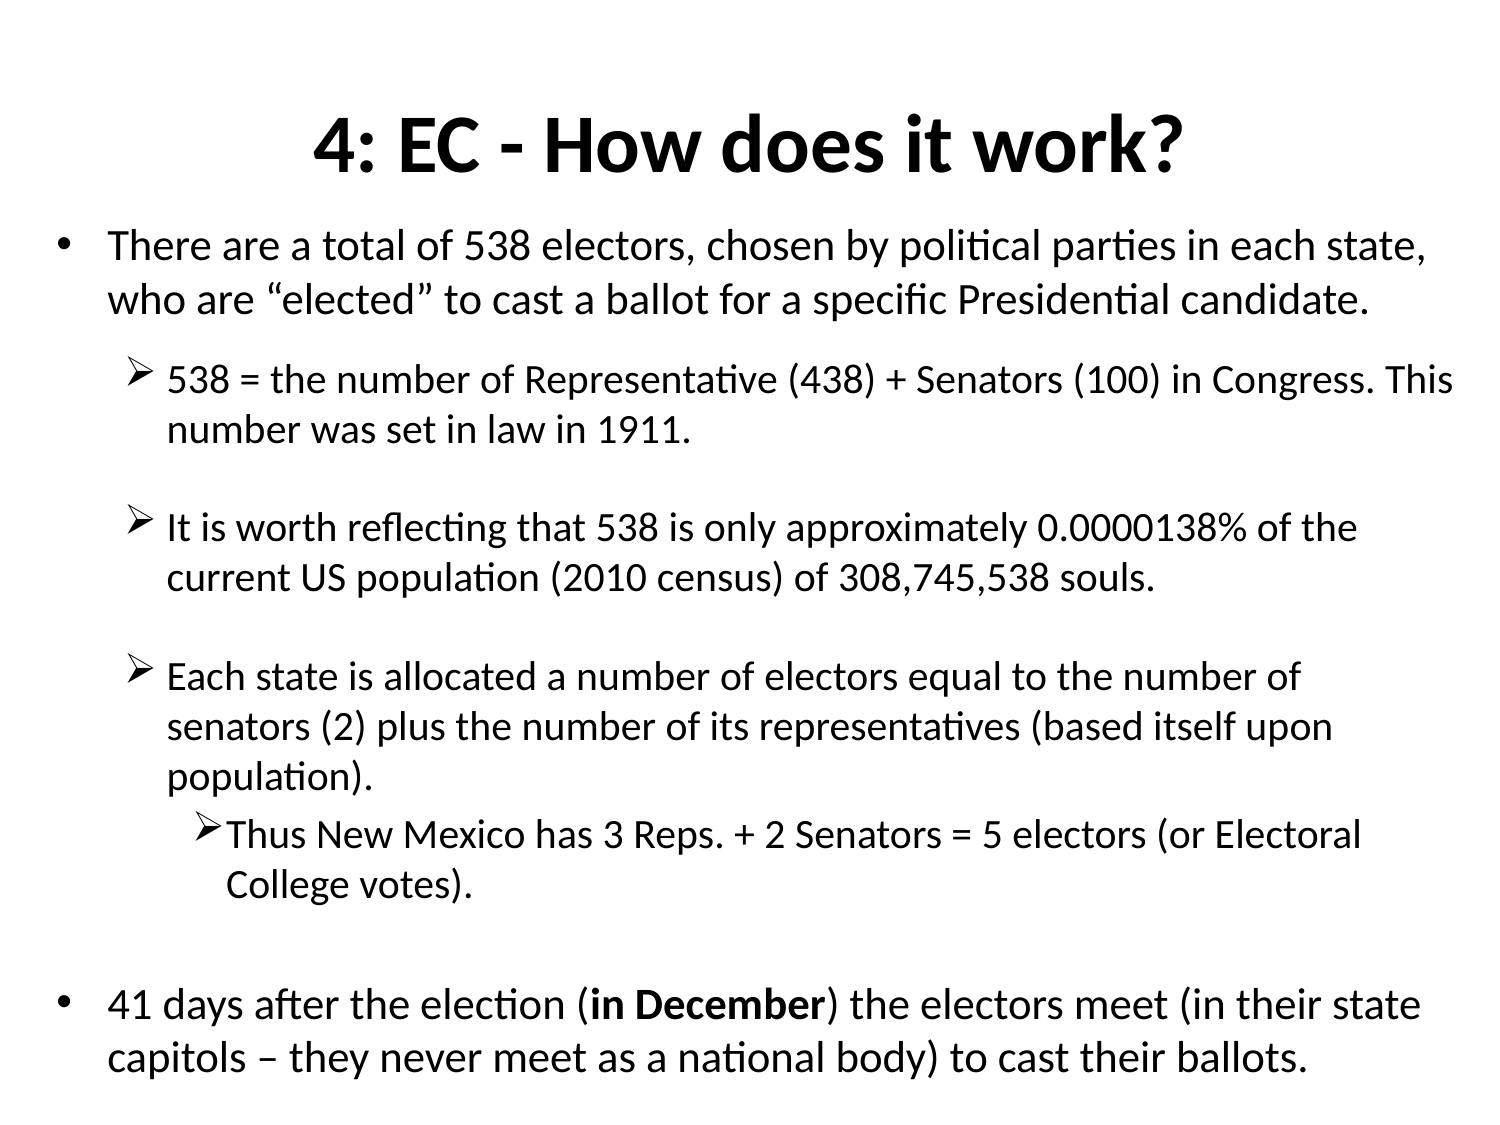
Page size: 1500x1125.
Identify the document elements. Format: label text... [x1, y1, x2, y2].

title 4: EC - How does it work? [75, 45, 1425, 208]
list There are a total of 538 electors, chosen by political parties in each state, who are “elected” to cast a ballot for a specific Presidential candidate. 538 = the number of Representative (438) + Senators (100) in Congress. This number was set in law in 1911. It is worth reflecting that 538 is only approximately 0.0000138% of the current US population (2010 census) of 308,745,538 souls. Each state is allocated a number of electors equal to the number of senators (2) plus the number of its representatives (based itself upon population). Thus New Mexico has 3 Reps. + 2 Senators = 5 electors (or Electoral College votes). 41 days after the election (in December) the electors meet (in their state capitols – they never meet as a national body) to cast their ballots. [41, 208, 1471, 1094]
